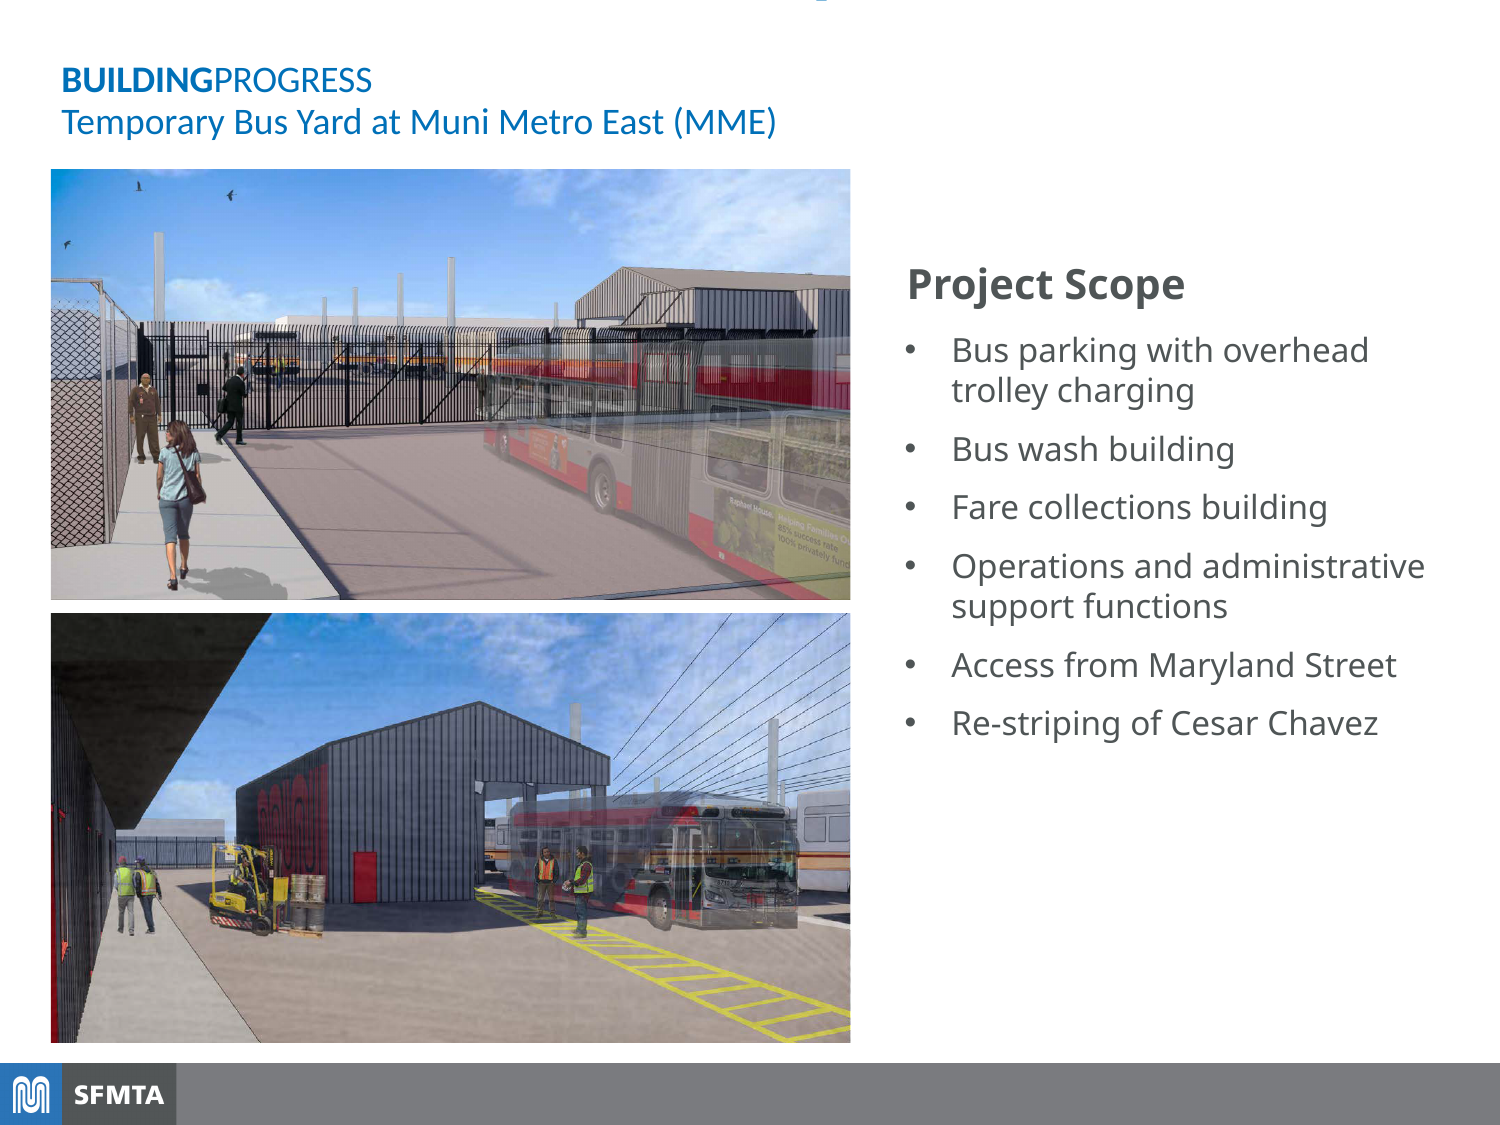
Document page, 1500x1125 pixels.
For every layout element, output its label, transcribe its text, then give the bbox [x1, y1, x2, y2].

text_box BUILDINGPROGRESS Temporary Bus Yard at Muni Metro East (MME) [59, 56, 792, 143]
text_box Bus parking with overhead trolley charging Bus wash building Fare collections building Operations and administrative support functions​ Access from Maryland Street Re-striping of Cesar Chavez [889, 321, 1446, 750]
picture [50, 613, 851, 1043]
text_box Project Scope [906, 263, 1288, 322]
picture [50, 169, 851, 600]
